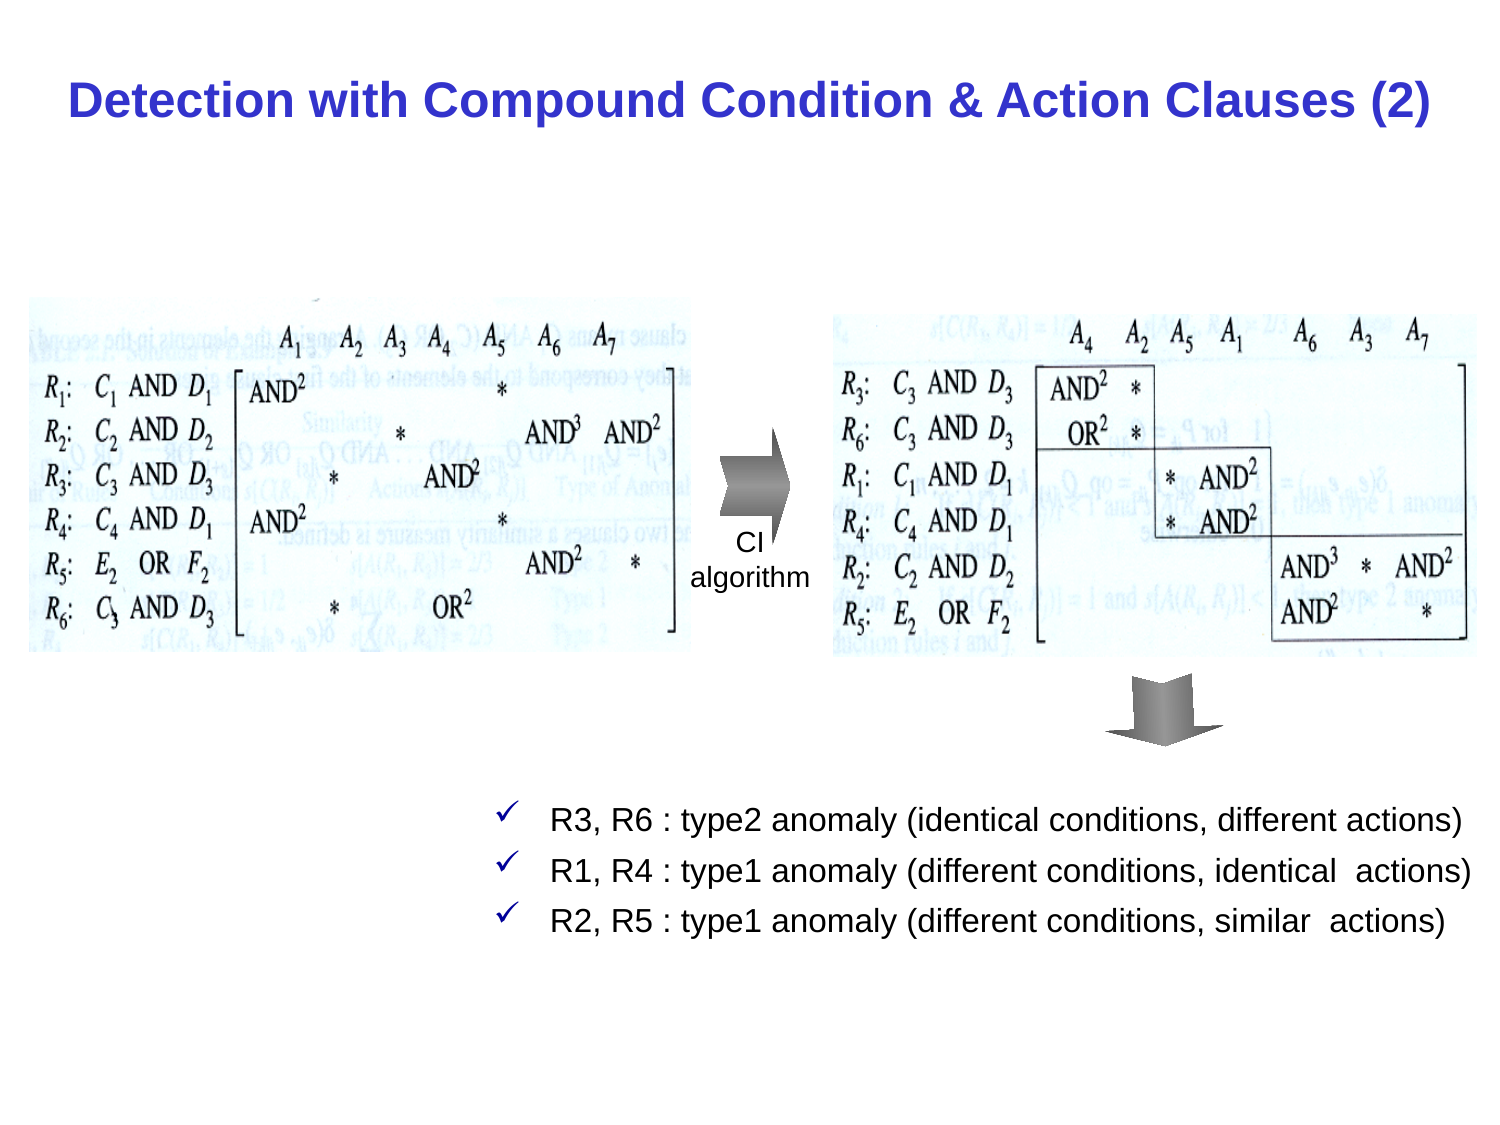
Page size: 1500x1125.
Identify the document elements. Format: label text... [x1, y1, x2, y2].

text_box CI algorithm [696, 515, 827, 601]
text_box R3, R6 : type2 anomaly (identical conditions, different actions) R1, R4 : type1 anomaly (different conditions, identical actions) R2, R5 : type1 anomaly (different conditions, similar actions) [478, 786, 1495, 965]
text_box [719, 427, 791, 515]
title Detection with Compound Condition & Action Clauses (2) [49, 47, 1451, 148]
text_box [1105, 673, 1224, 746]
picture [832, 314, 1478, 658]
picture [29, 296, 692, 652]
